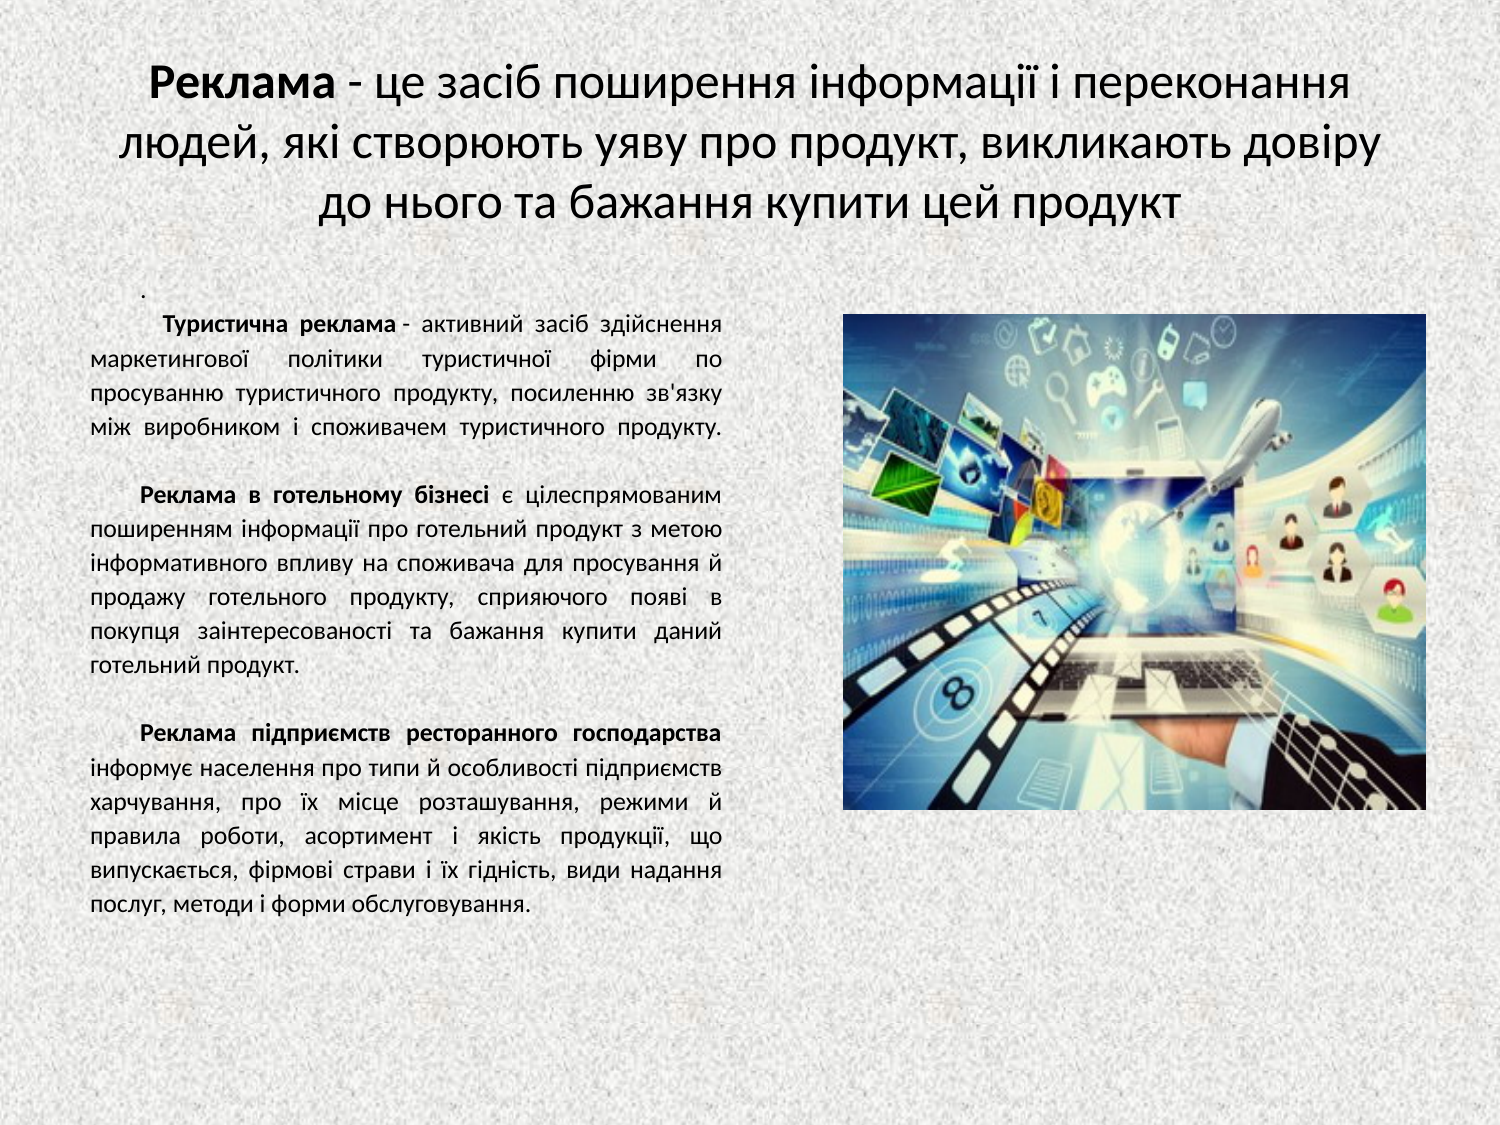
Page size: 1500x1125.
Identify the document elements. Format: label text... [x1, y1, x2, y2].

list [843, 314, 1426, 810]
list . Туристична реклама - активний засіб здійснення маркетингової політики туристичної фірми по просуванню туристичного продукту, посиленню зв'язку між виробником і споживачем туристичного продукту. Реклама в готельному бізнесі є цілеспрямованим поширенням інформації про готельний продукт з метою інформативного впливу на споживача для просування й продажу готельного продукту, сприяючого появі в покупця заінтересованості та бажання купити даний готельний продукт. Реклама підприємств ресторанного господарства інформує населення про типи й особливості підприємств харчування, про їх місце розташування, режими й правила роботи, асортимент і якість продукції, що випускається, фірмові страви і їх гідність, види надання послуг, методи і форми обслуговування. [75, 262, 738, 1005]
title Реклама - це засіб поширення інформації і переконання людей, які створюють уяву про продукт, викликають довіру до нього та бажання купити цей продукт [75, 45, 1425, 233]
picture [0, 0, 1500, 1125]
